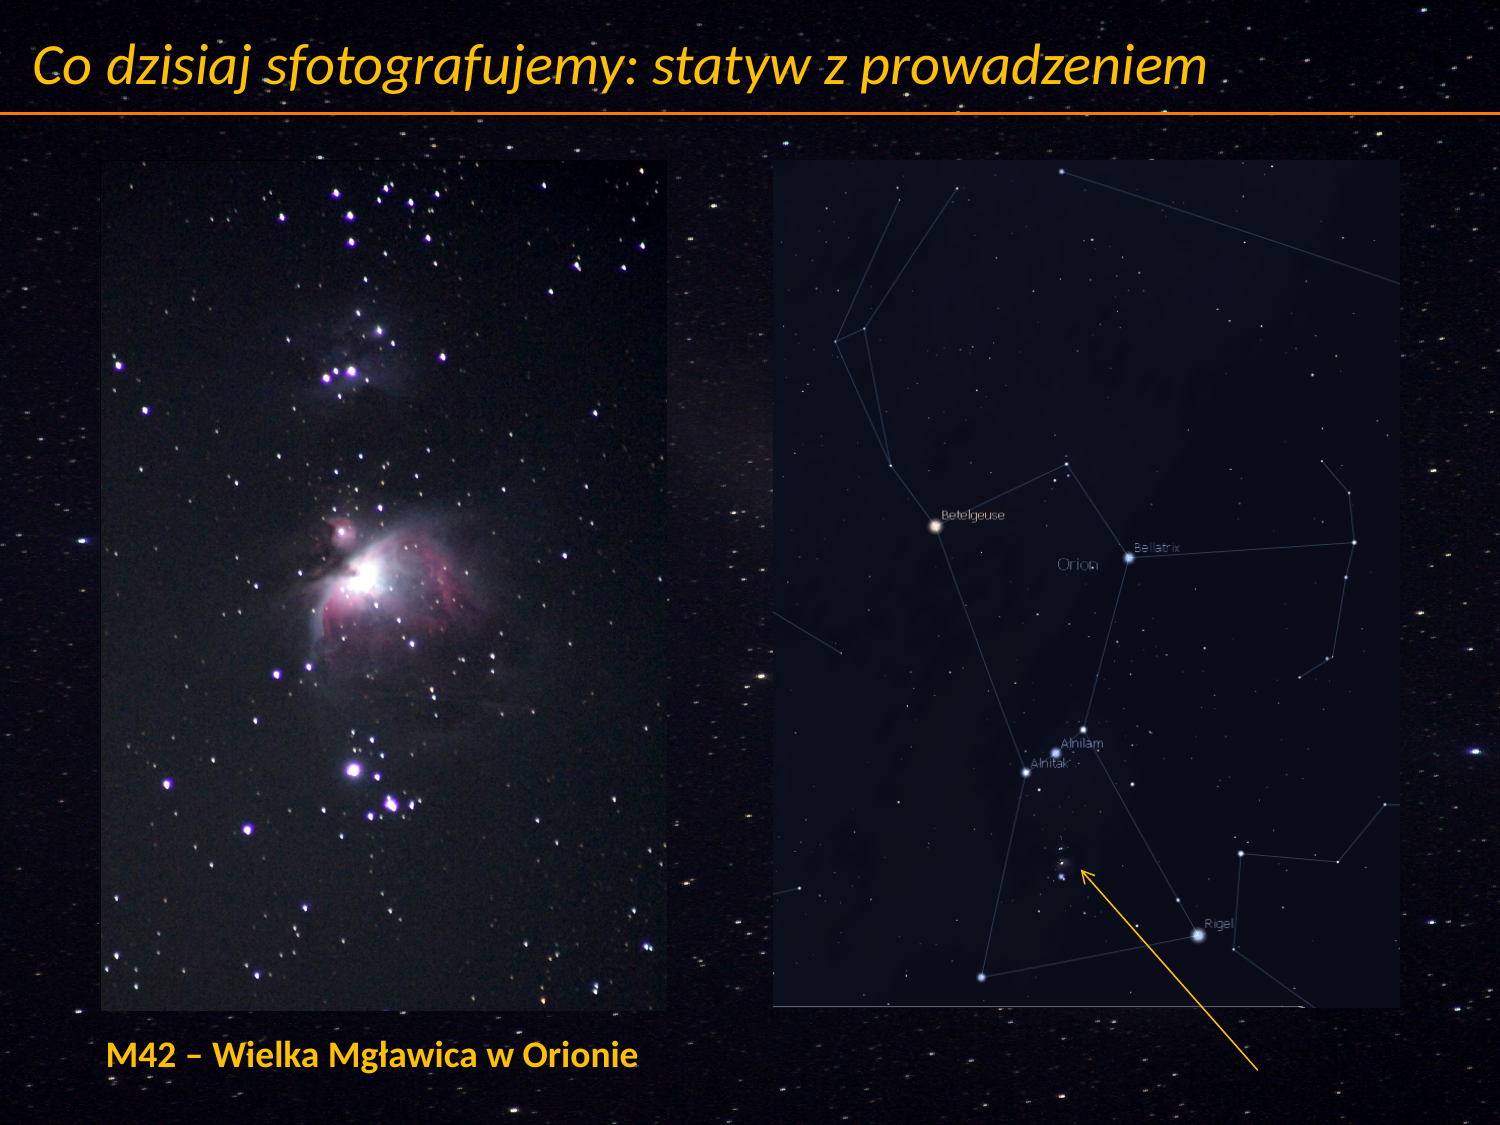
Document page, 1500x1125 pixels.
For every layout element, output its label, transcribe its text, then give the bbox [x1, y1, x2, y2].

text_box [1068, 881, 1270, 1059]
text_box Co dzisiaj sfotografujemy: statyw z prowadzeniem [17, 19, 1471, 104]
text_box M42 – Wielka Mgławica w Orionie [90, 1023, 655, 1083]
picture [0, 115, 1500, 1125]
picture [0, 0, 1500, 112]
